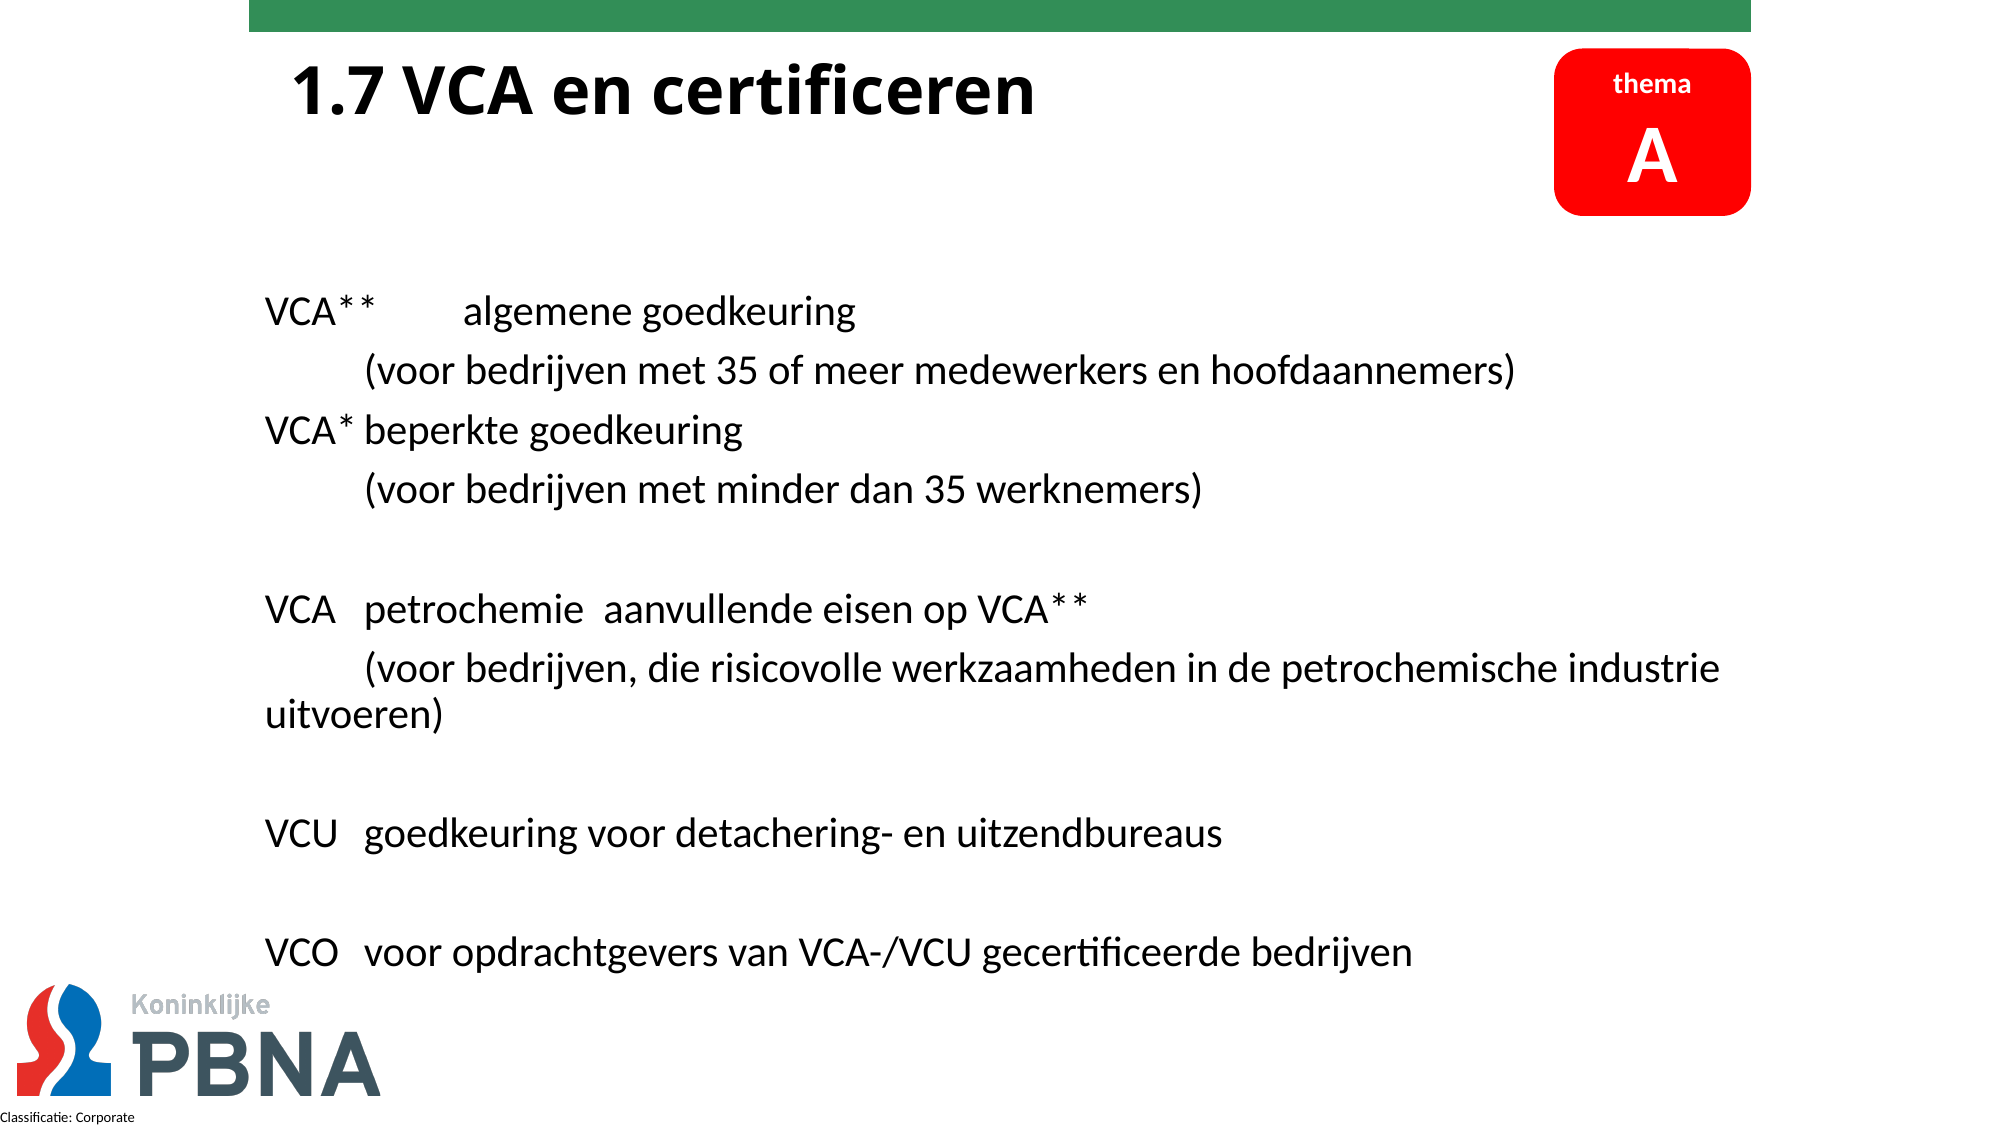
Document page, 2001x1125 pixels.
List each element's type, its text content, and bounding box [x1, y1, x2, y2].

list VCA** algemene goedkeuring (voor bedrijven met 35 of meer medewerkers en hoofdaannemers) VCA* beperkte goedkeuring (voor bedrijven met minder dan 35 werknemers) VCA petrochemie aanvullende eisen op VCA** (voor bedrijven, die risicovolle werkzaamheden in de petrochemische industrie uitvoeren) VCU goedkeuring voor detachering- en uitzendbureaus VCO voor opdrachtgevers van VCA-/VCU gecertificeerde bedrijven [249, 227, 1975, 985]
text_box [249, 0, 1751, 32]
picture [17, 984, 381, 1096]
text_box thema A [1554, 48, 1752, 216]
title 1.7 VCA en certificeren [275, 49, 2000, 267]
